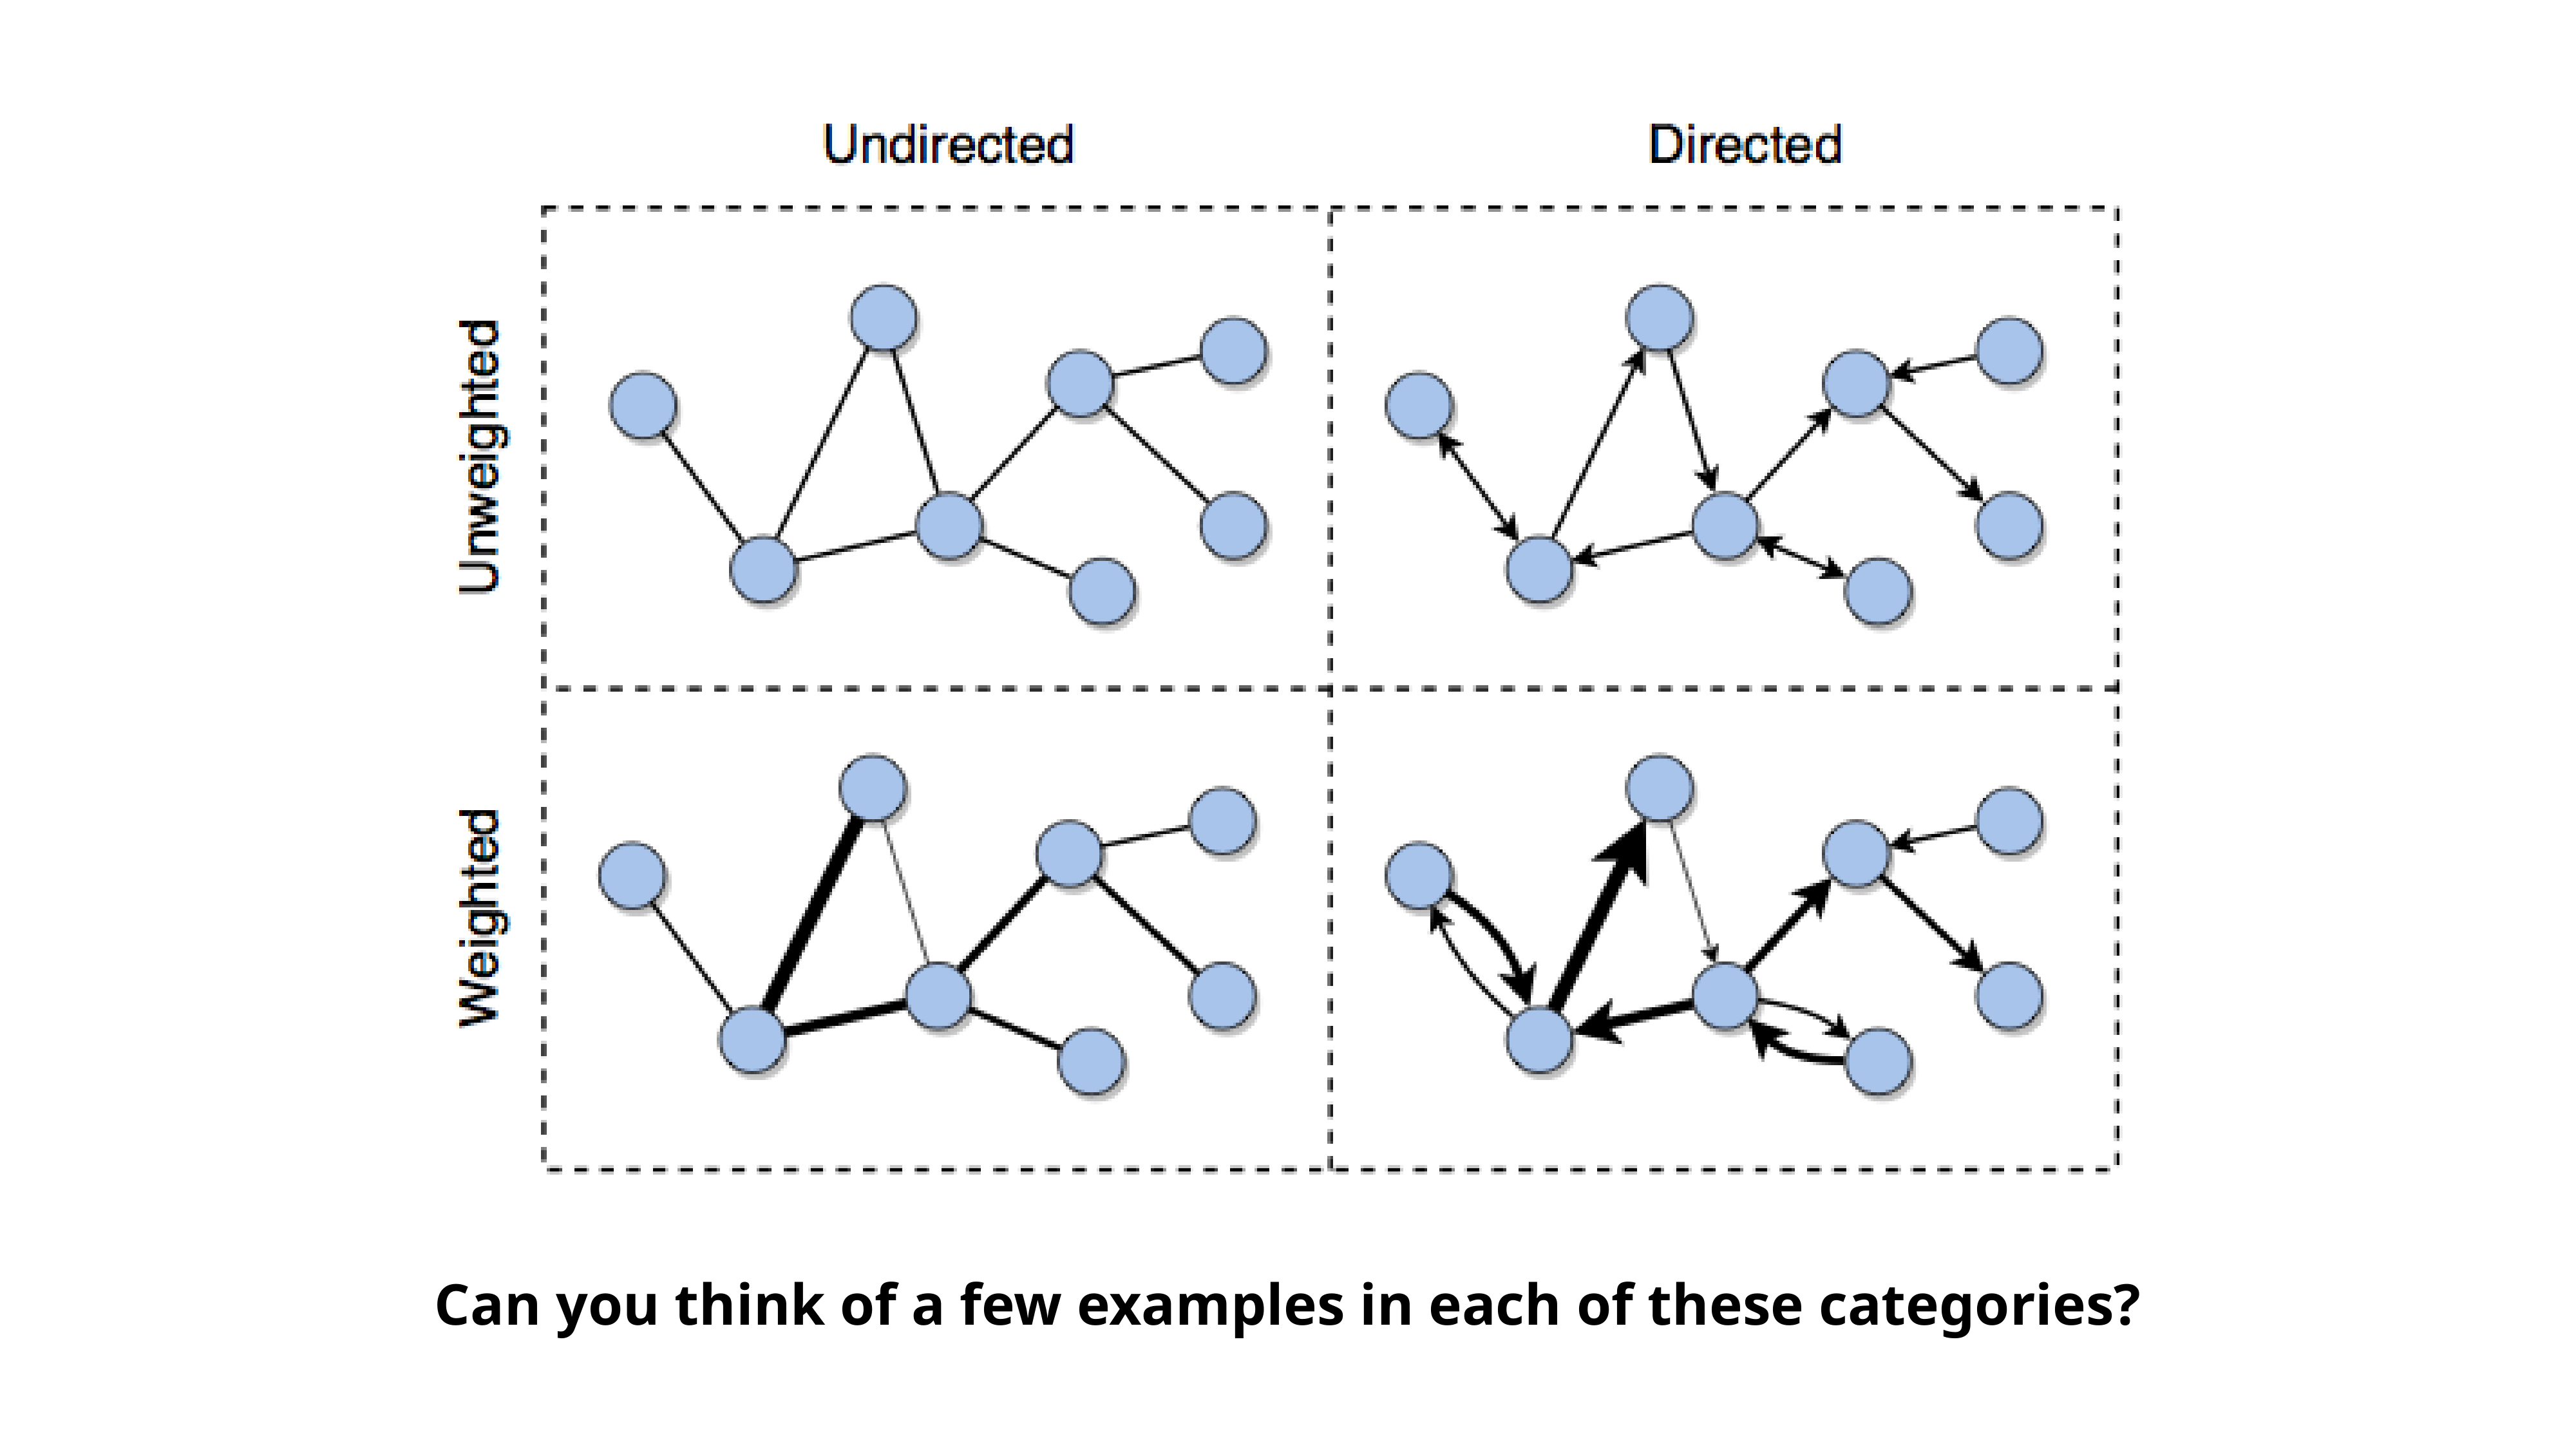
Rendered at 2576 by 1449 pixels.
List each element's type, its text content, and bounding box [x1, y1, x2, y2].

text_box Can you think of a few examples in each of these categories? [427, 1261, 2149, 1344]
picture [438, 105, 2138, 1188]
